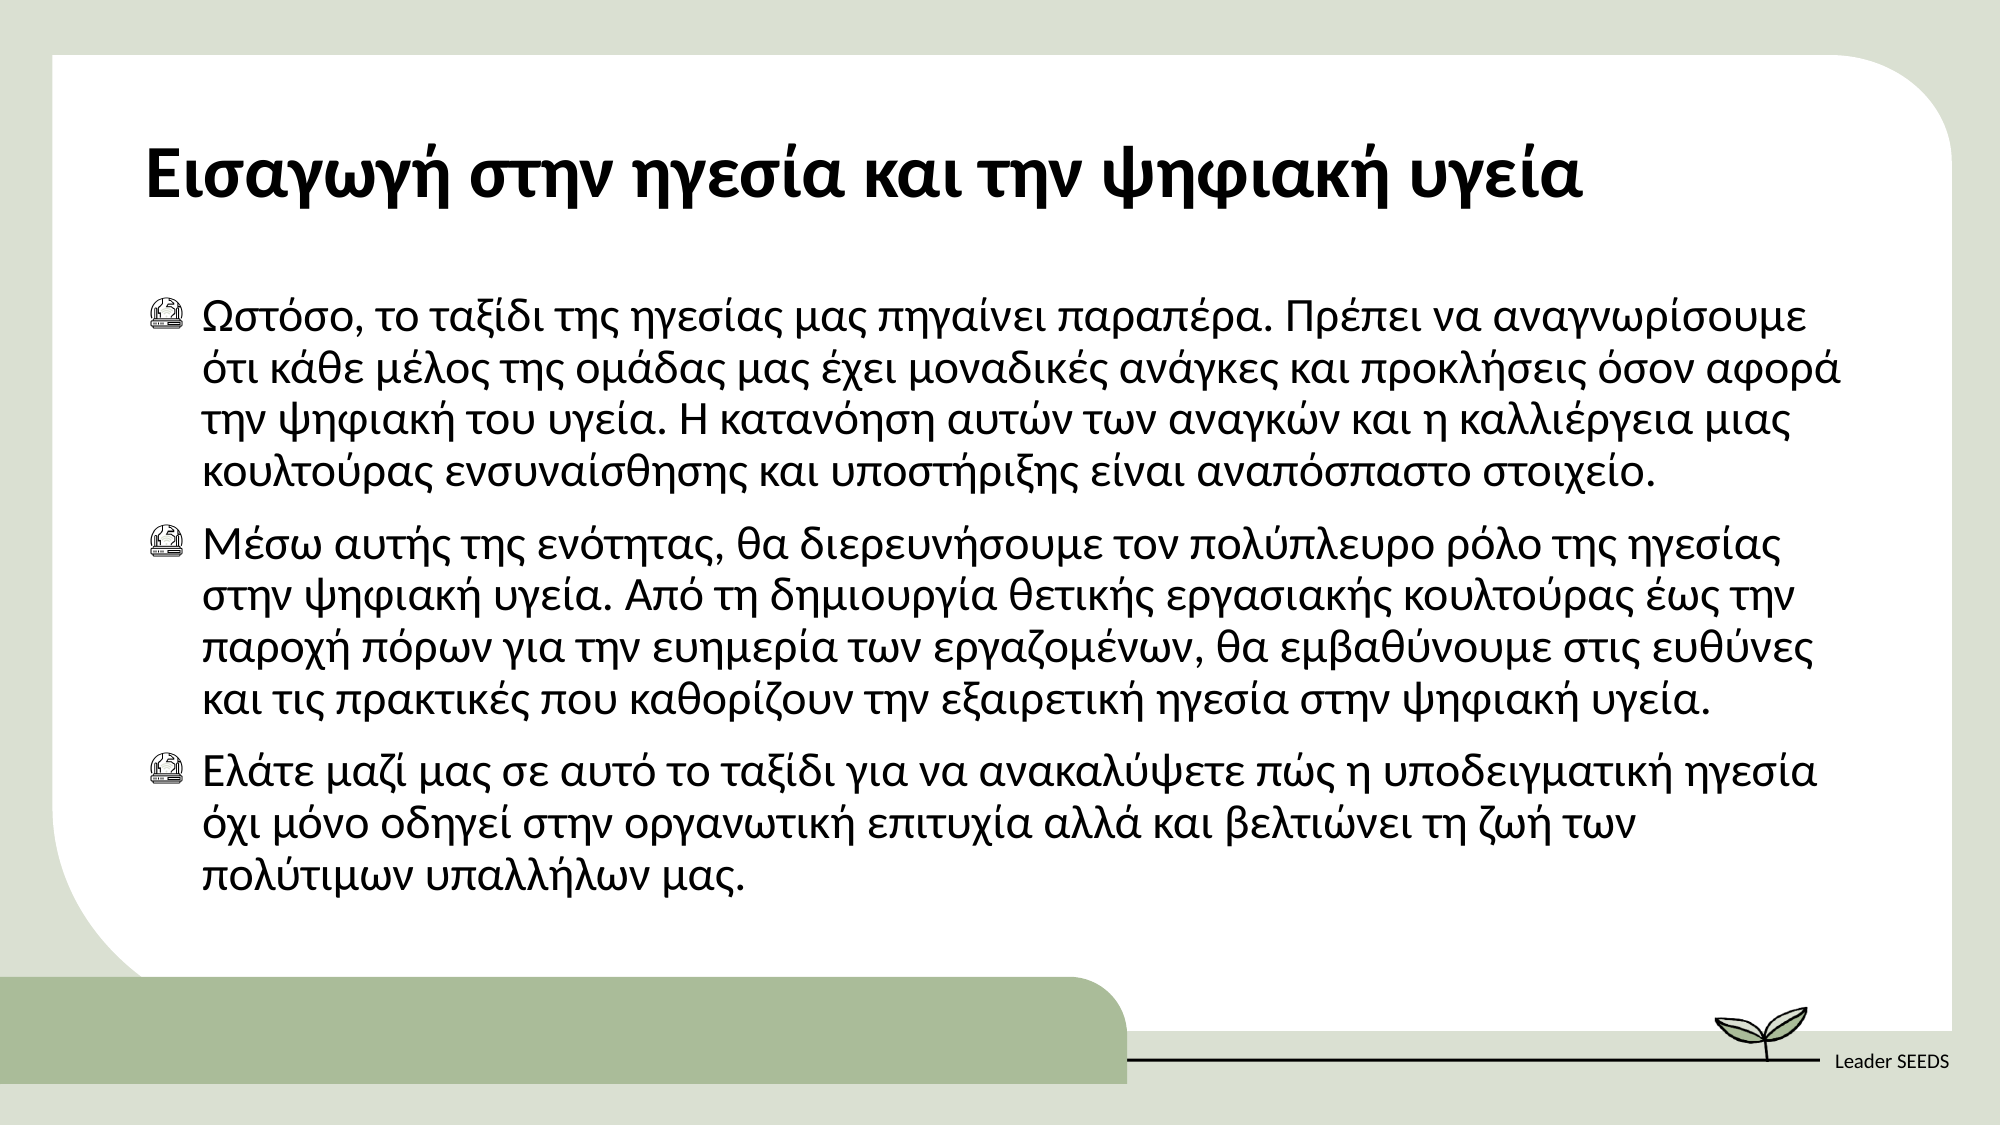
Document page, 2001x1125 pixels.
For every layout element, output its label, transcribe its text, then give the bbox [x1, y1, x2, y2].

list Ωστόσο, το ταξίδι της ηγεσίας μας πηγαίνει παραπέρα. Πρέπει να αναγνωρίσουμε ότι κάθε μέλος της ομάδας μας έχει μοναδικές ανάγκες και προκλήσεις όσον αφορά την ψηφιακή του υγεία. Η κατανόηση αυτών των αναγκών και η καλλιέργεια μιας κουλτούρας ενσυναίσθησης και υποστήριξης είναι αναπόσπαστο στοιχείο. Μέσω αυτής της ενότητας, θα διερευνήσουμε τον πολύπλευρο ρόλο της ηγεσίας στην ψηφιακή υγεία. Από τη δημιουργία θετικής εργασιακής κουλτούρας έως την παροχή πόρων για την ευημερία των εργαζομένων, θα εμβαθύνουμε στις ευθύνες και τις πρακτικές που καθορίζουν την εξαιρετική ηγεσία στην ψηφιακή υγεία. Ελάτε μαζί μας σε αυτό το ταξίδι για να ανακαλύψετε πώς η υποδειγματική ηγεσία όχι μόνο οδηγεί στην οργανωτική επιτυχία αλλά και βελτιώνει τη ζωή των πολύτιμων υπαλλήλων μας. [130, 282, 1869, 894]
picture [145, 751, 187, 785]
picture [145, 523, 187, 558]
list Εισαγωγή στην ηγεσία και την ψηφιακή υγεία [130, 124, 1869, 257]
picture [145, 296, 187, 330]
